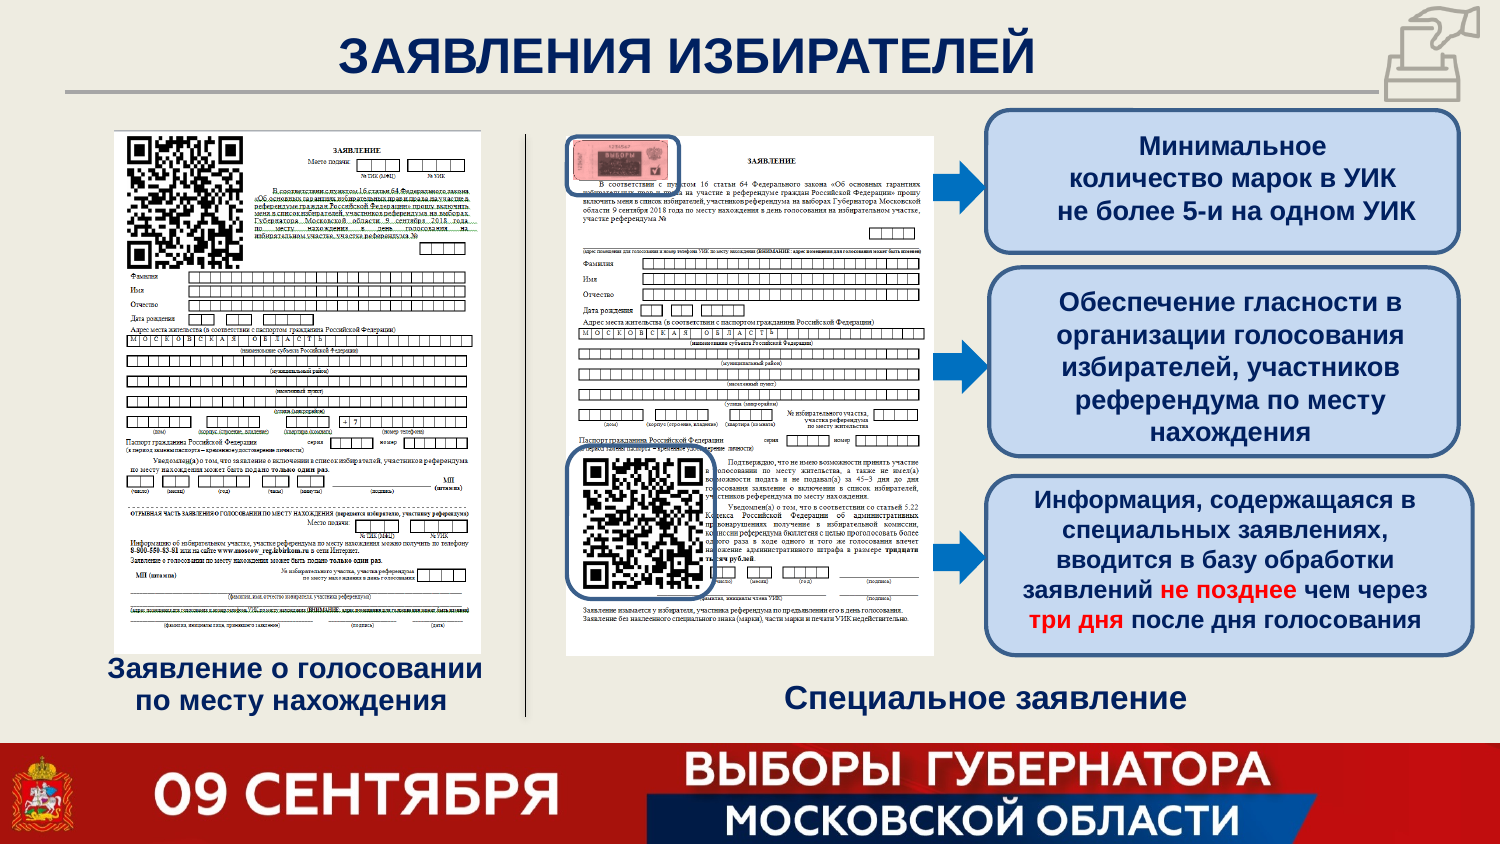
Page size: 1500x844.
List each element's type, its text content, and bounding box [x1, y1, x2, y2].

text_box Специальное заявление [546, 673, 1427, 725]
picture [1383, 6, 1480, 103]
text_box [938, 337, 987, 396]
picture [0, 743, 1500, 844]
text_box [984, 107, 1461, 255]
picture [114, 130, 481, 654]
text_box [938, 158, 989, 217]
text_box Информация, содержащаяся в специальных заявлениях, вводится в базу обработки заявлений не позднее чем через три дня после дня голосования [992, 475, 1459, 641]
text_box [995, 265, 1453, 277]
text_box Минимальное количество марок в УИК не более 5-и на одном УИК [994, 120, 1479, 233]
text_box ЗАЯВЛЕНИЯ ИЗБИРАТЕЛЕЙ [0, 16, 1376, 92]
text_box Обеспечение гласности в организации голосования избирателей, участников референдума по месту нахождения [988, 277, 1473, 455]
text_box [938, 528, 989, 587]
picture [566, 136, 934, 656]
text_box [1005, 455, 1442, 459]
text_box Заявление о голосовании по месту нахождения [77, 646, 515, 724]
text_box [984, 478, 1475, 658]
